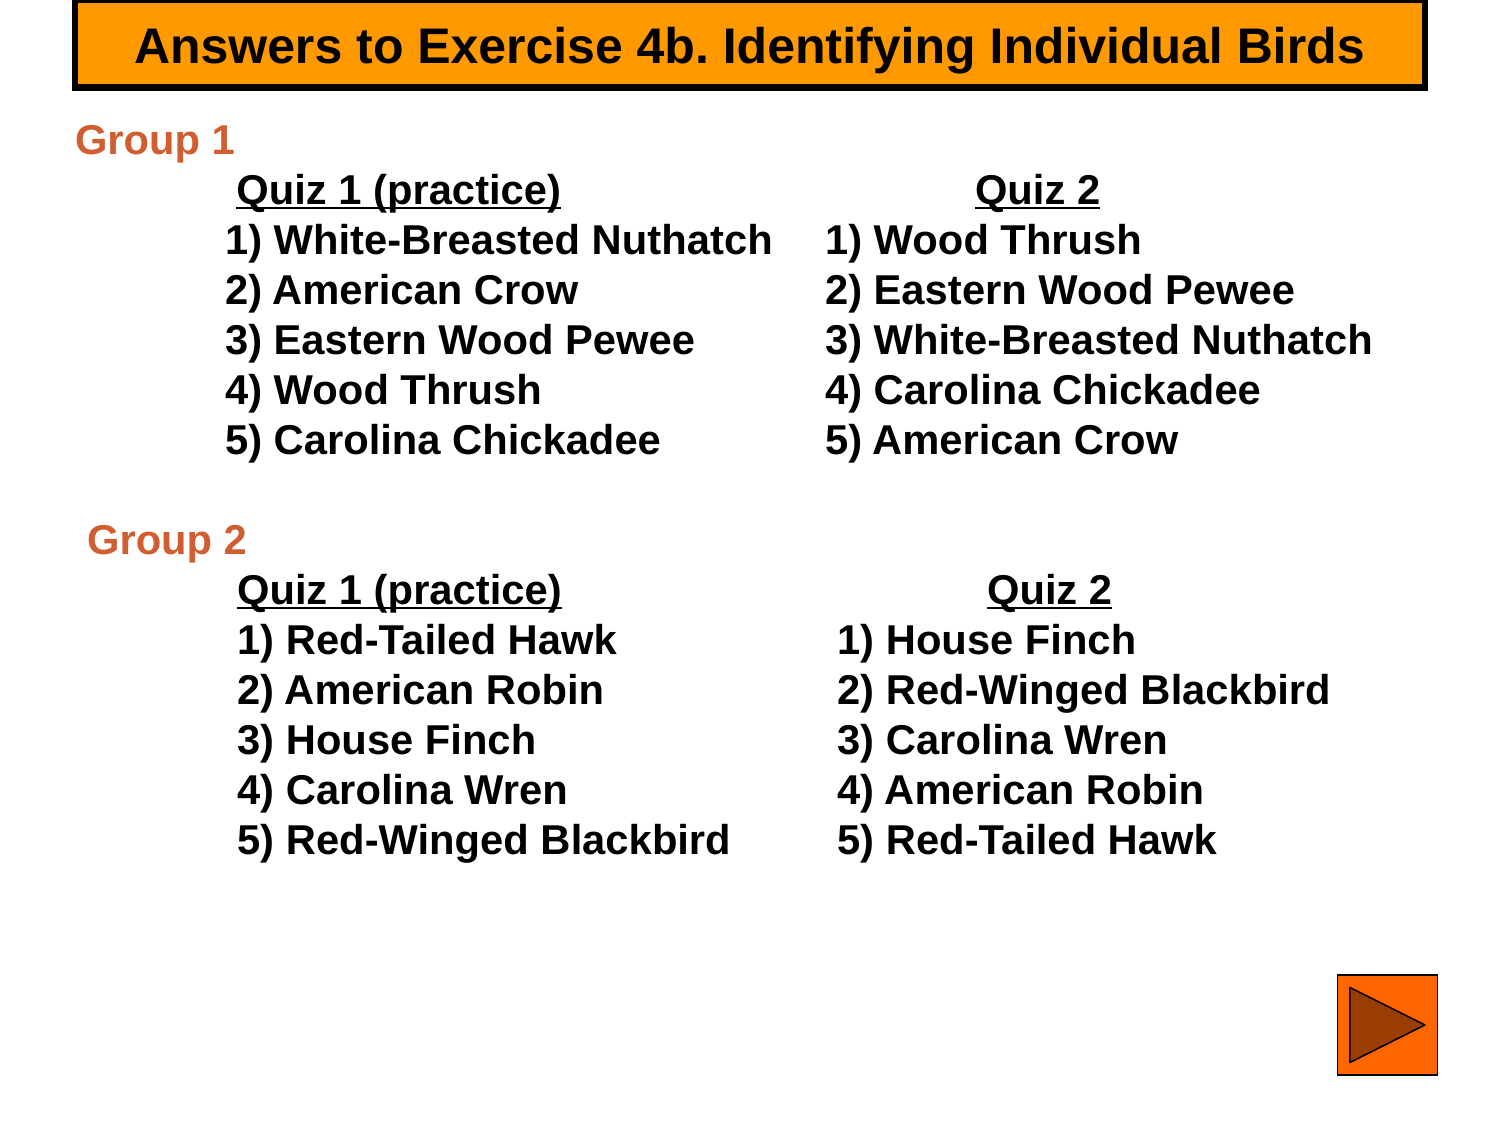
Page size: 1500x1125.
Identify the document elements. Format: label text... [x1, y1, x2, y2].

text_box Group 1 Quiz 1 (practice) Quiz 2 1) White-Breasted Nuthatch 1) Wood Thrush 2) American Crow 2) Eastern Wood Pewee 3) Eastern Wood Pewee 3) White-Breasted Nuthatch 4) Wood Thrush 4) Carolina Chickadee 5) Carolina Chickadee 5) American Crow [74, 112, 1434, 463]
text_box Group 2 Quiz 1 (practice) Quiz 2 1) Red-Tailed Hawk 1) House Finch 2) American Robin 2) Red-Winged Blackbird 3) House Finch 3) Carolina Wren 4) Carolina Wren 4) American Robin 5) Red-Winged Blackbird 5) Red-Tailed Hawk [87, 512, 1331, 913]
text_box [1337, 975, 1438, 1075]
title Answers to Exercise 4b. Identifying Individual Birds [75, 0, 1425, 88]
text_box 127 [1074, 1024, 1425, 1103]
